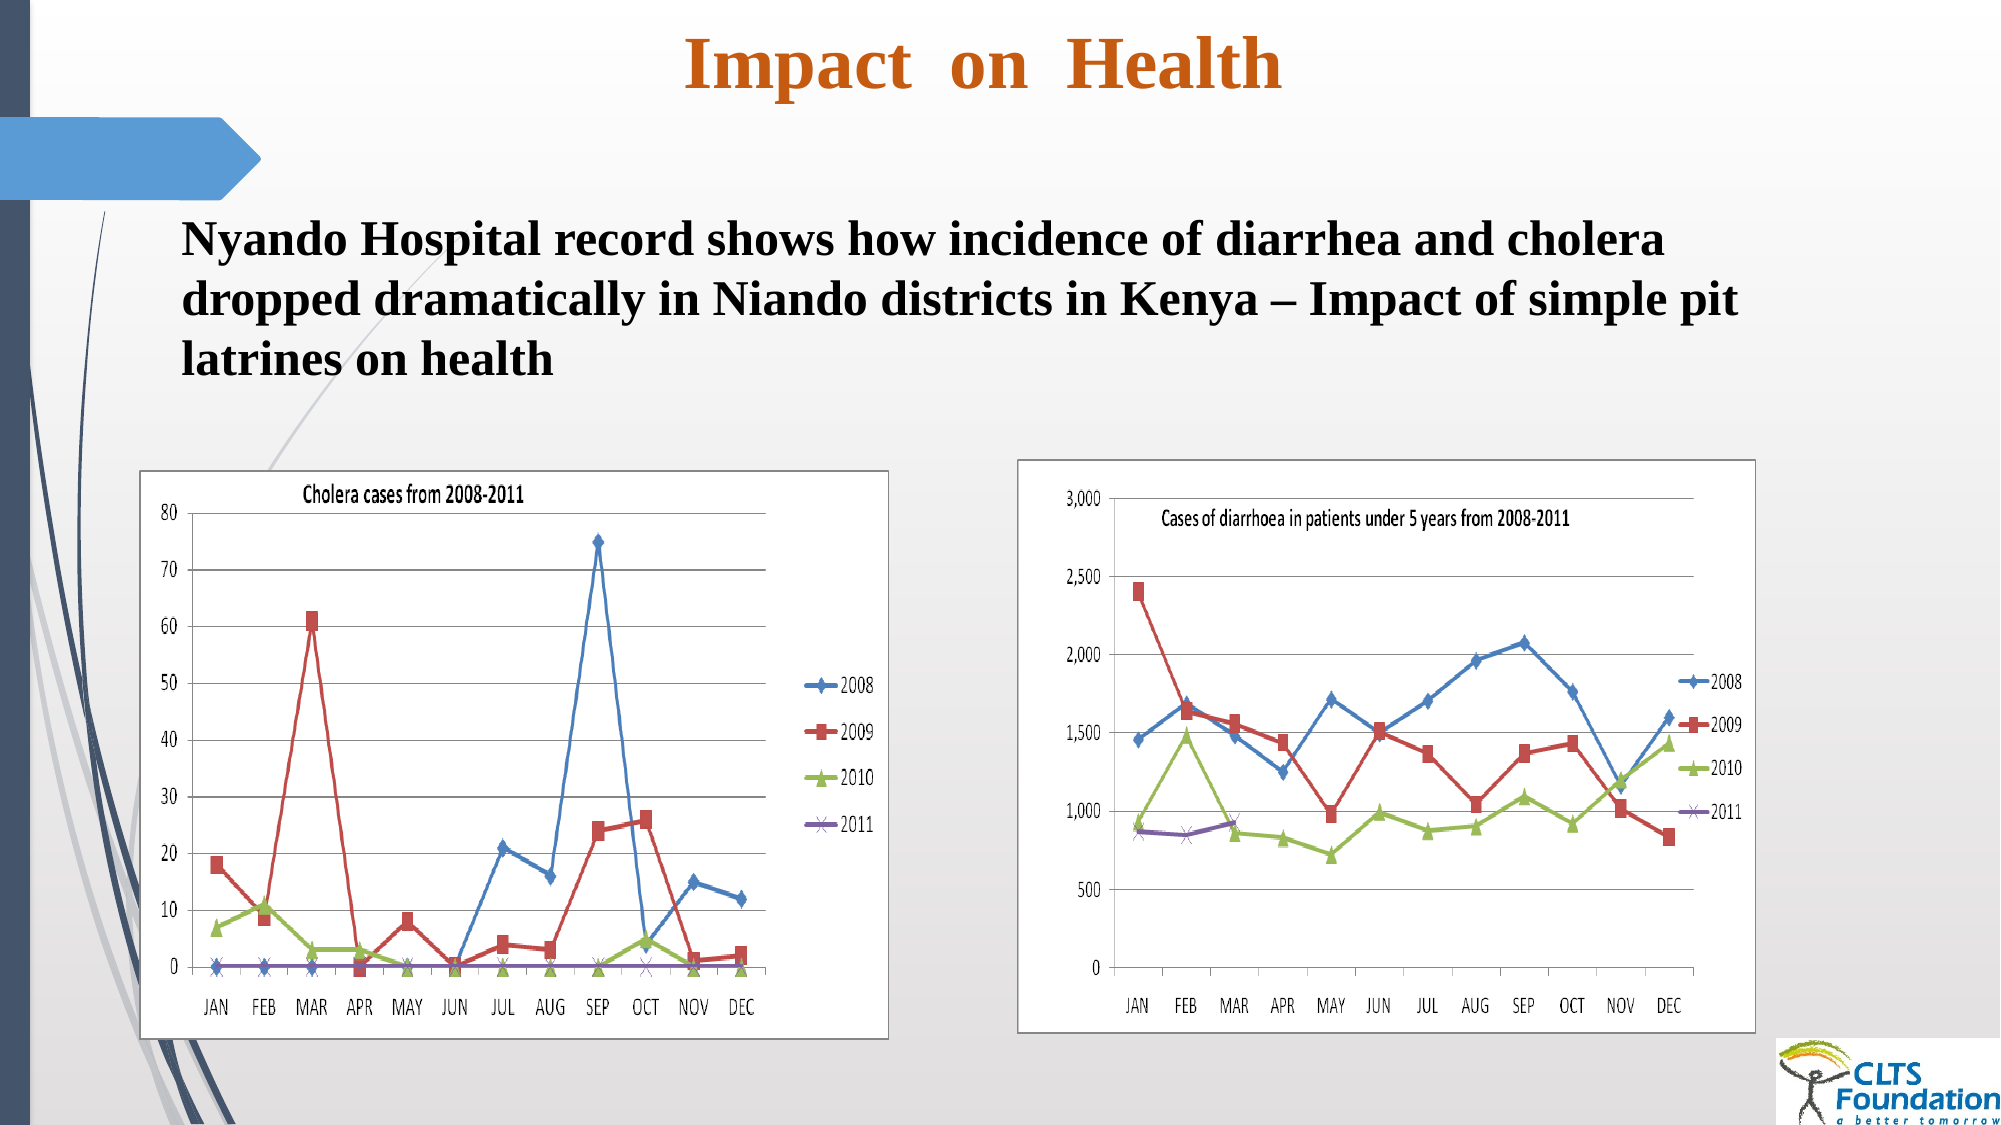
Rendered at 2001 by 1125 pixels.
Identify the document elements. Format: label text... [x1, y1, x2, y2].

picture [1776, 1038, 2000, 1125]
picture [1016, 459, 1756, 1034]
text_box Nyando Hospital record shows how incidence of diarrhea and cholera dropped dramatically in Niando districts in Kenya – Impact of simple pit latrines on health [166, 197, 1800, 438]
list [137, 470, 889, 1040]
title Impact on Health [83, 6, 1884, 162]
